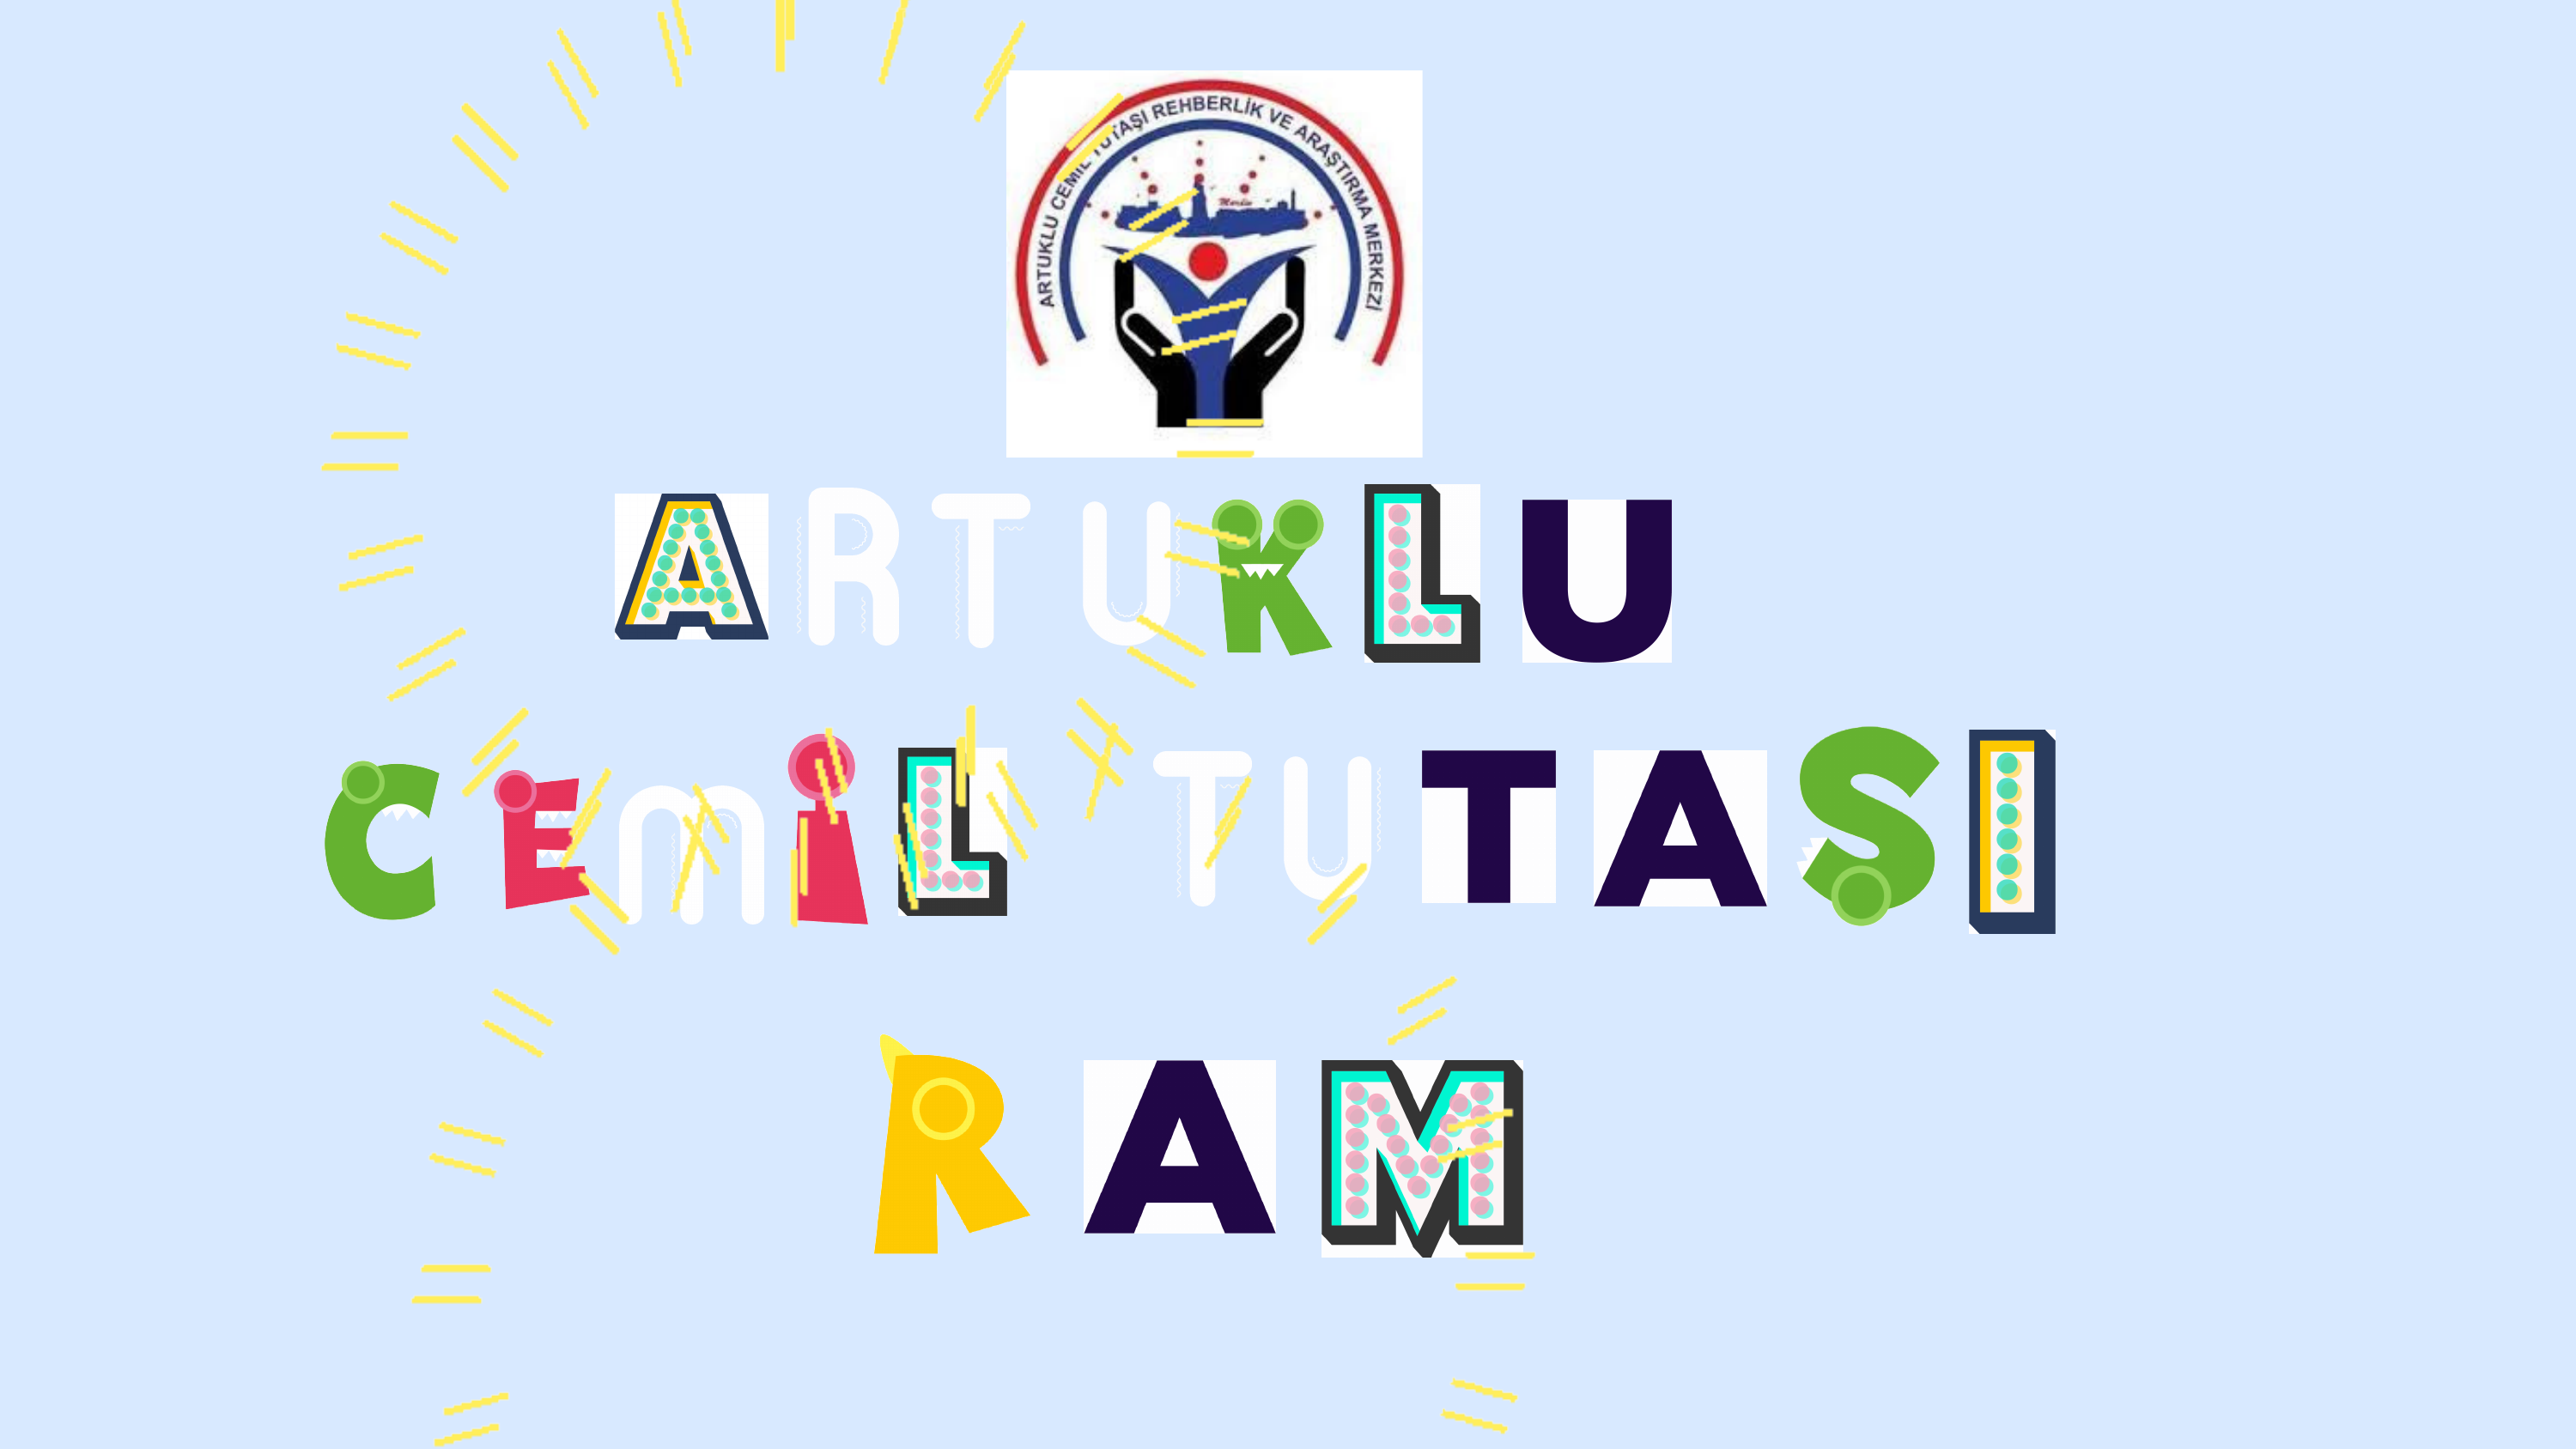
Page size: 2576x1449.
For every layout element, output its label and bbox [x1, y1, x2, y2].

picture [223, 0, 2191, 1449]
